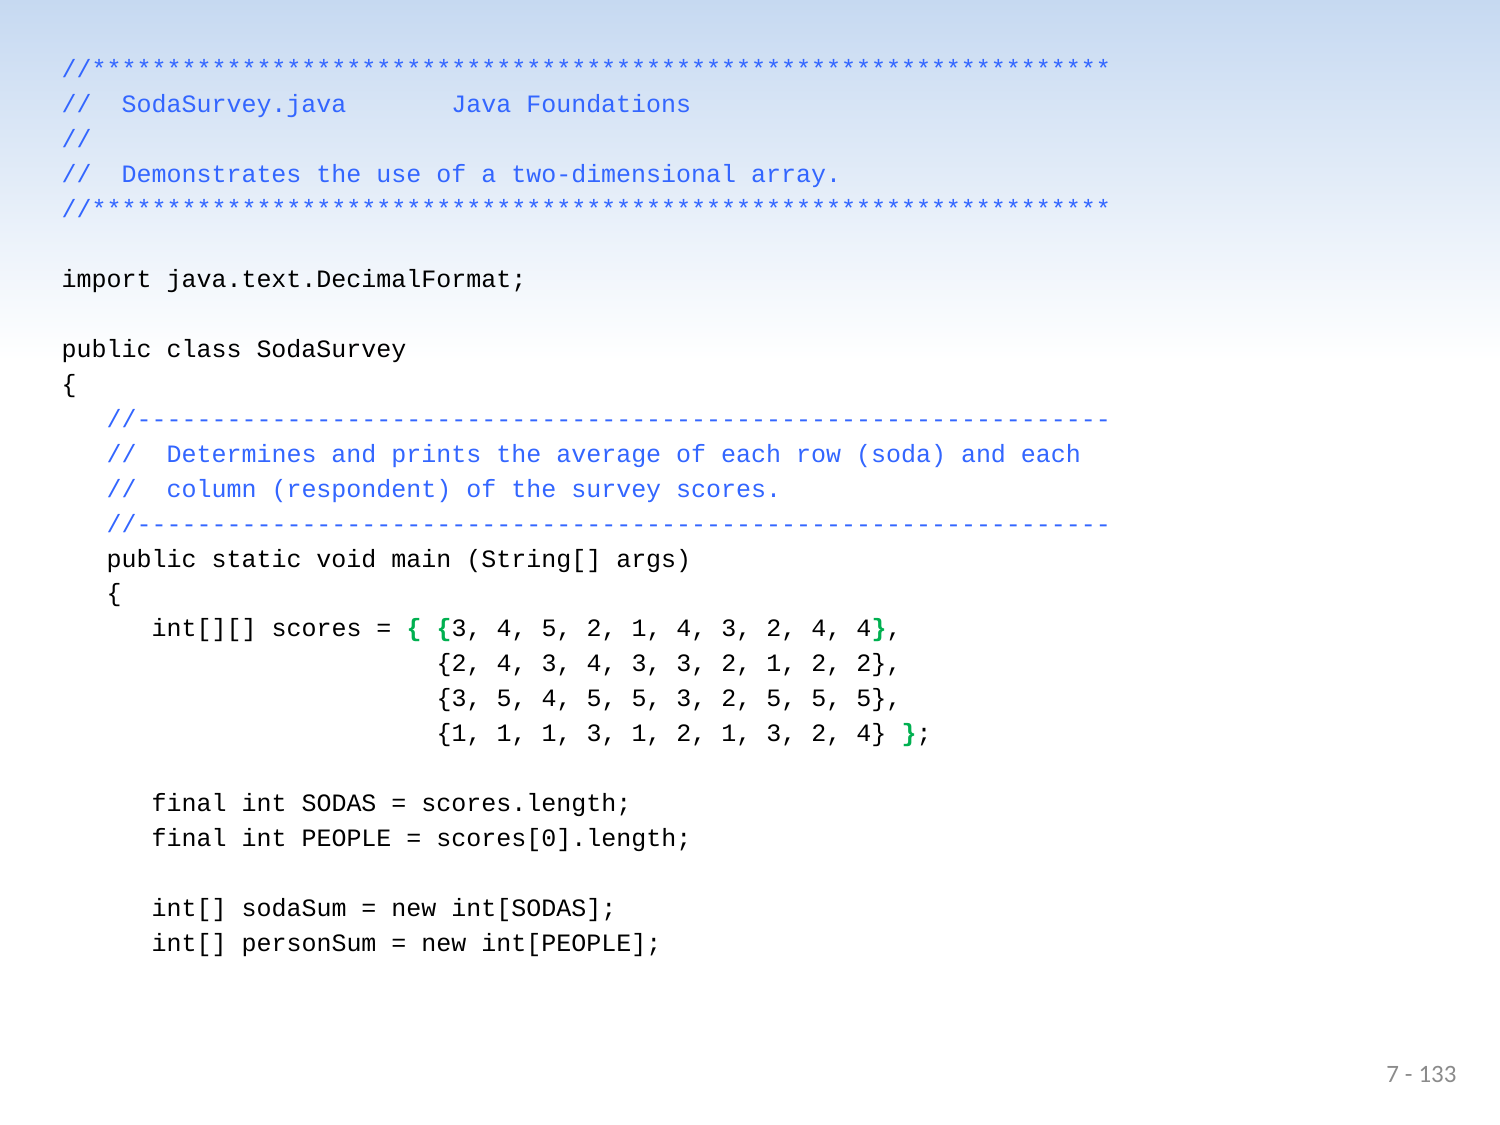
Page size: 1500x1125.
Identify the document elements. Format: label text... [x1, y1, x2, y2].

list //******************************************************************** // SodaSurvey.java Java Foundations // // Demonstrates the use of a two-dimensional array. //******************************************************************** import java.text.DecimalFormat; public class SodaSurvey { //----------------------------------------------------------------- // Determines and prints the average of each row (soda) and each // column (respondent) of the survey scores. //----------------------------------------------------------------- public static void main (String[] args) { int[][] scores = { {3, 4, 5, 2, 1, 4, 3, 2, 4, 4}, {2, 4, 3, 4, 3, 3, 2, 1, 2, 2}, {3, 5, 4, 5, 5, 3, 2, 5, 5, 5}, {1, 1, 1, 3, 1, 2, 1, 3, 2, 4} }; final int SODAS = scores.length; final int PEOPLE = scores[0].length; int[] sodaSum = new int[SODAS]; int[] personSum = new int[PEOPLE]; [46, 45, 1473, 1043]
slide_number 7 - 133 [1121, 1042, 1472, 1103]
